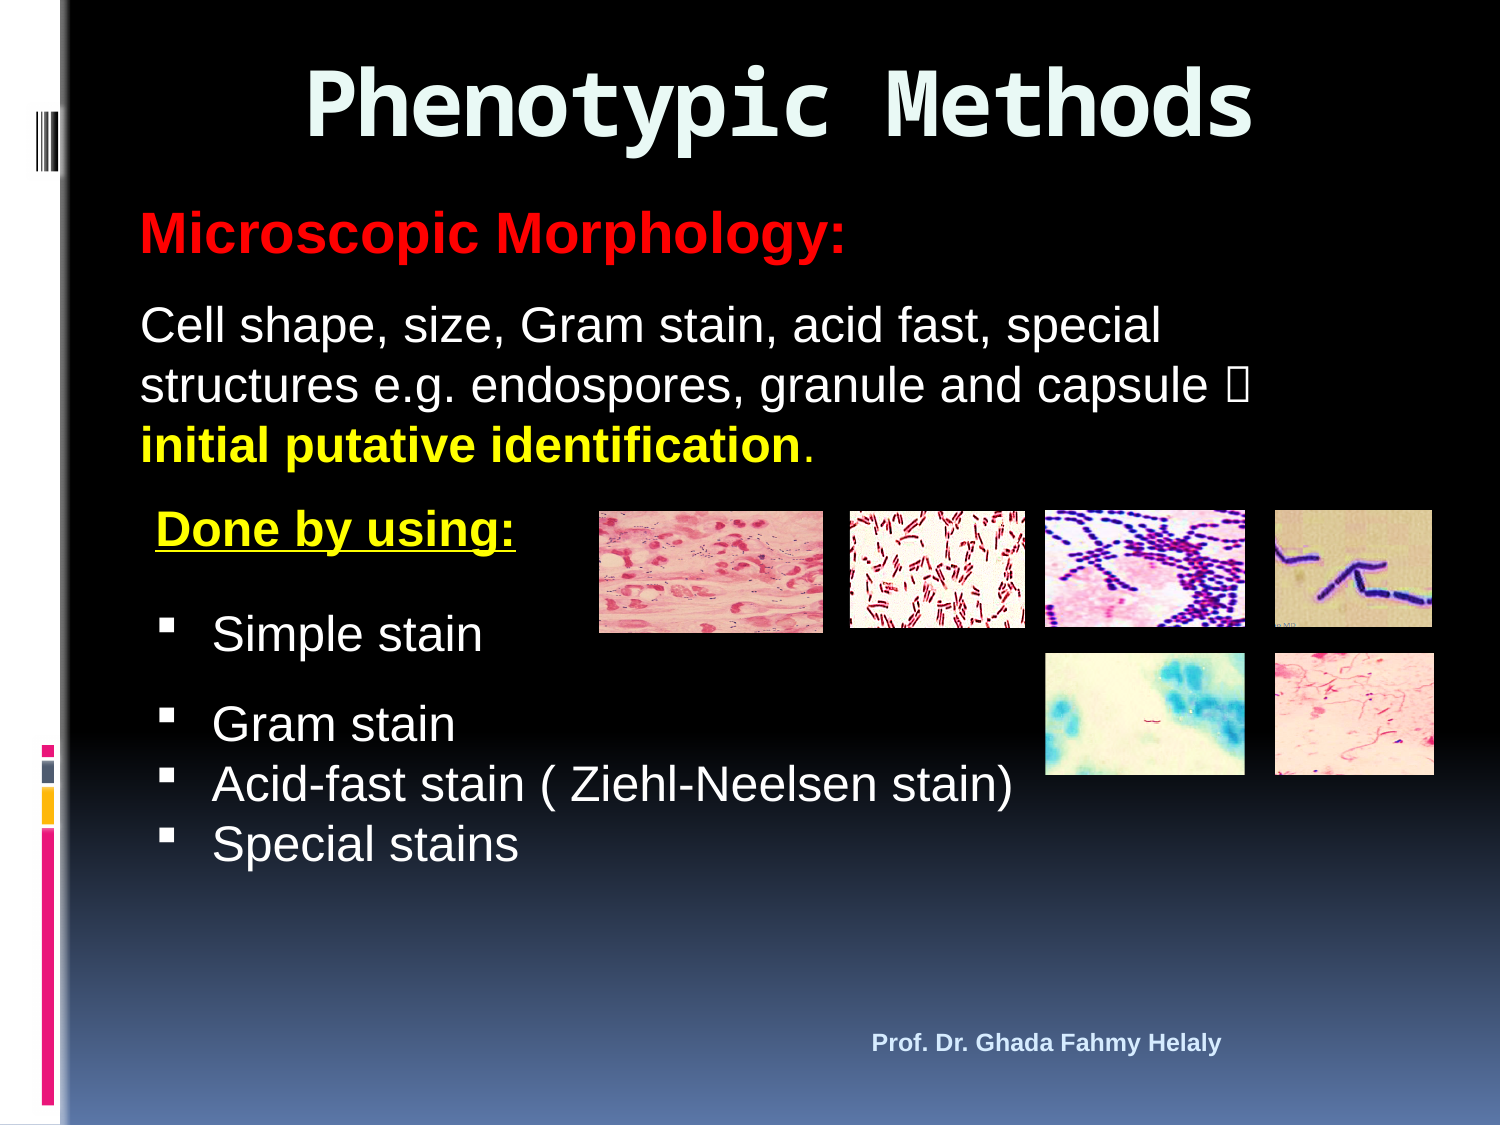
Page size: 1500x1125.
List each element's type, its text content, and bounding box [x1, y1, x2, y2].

picture [1274, 652, 1434, 776]
picture [849, 511, 1026, 629]
picture [599, 511, 824, 634]
footer Prof. Dr. Ghada Fahmy Helaly [324, 1004, 1238, 1065]
text_box Done by using: Simple stain Gram stain Acid-fast stain ( Ziehl-Neelsen stain) Special stains [140, 489, 1166, 925]
text_box Infra-subspecific designations: [840, 501, 1166, 638]
picture [1044, 652, 1246, 776]
picture [1044, 509, 1246, 627]
text_box Microscopic Morphology: Cell shape, size, Gram stain, acid fast, special structures e.g. endospores, granule and capsule  initial putative identification. [125, 187, 1363, 480]
title Phenotypic Methods [143, 37, 1419, 241]
picture [1274, 509, 1433, 627]
